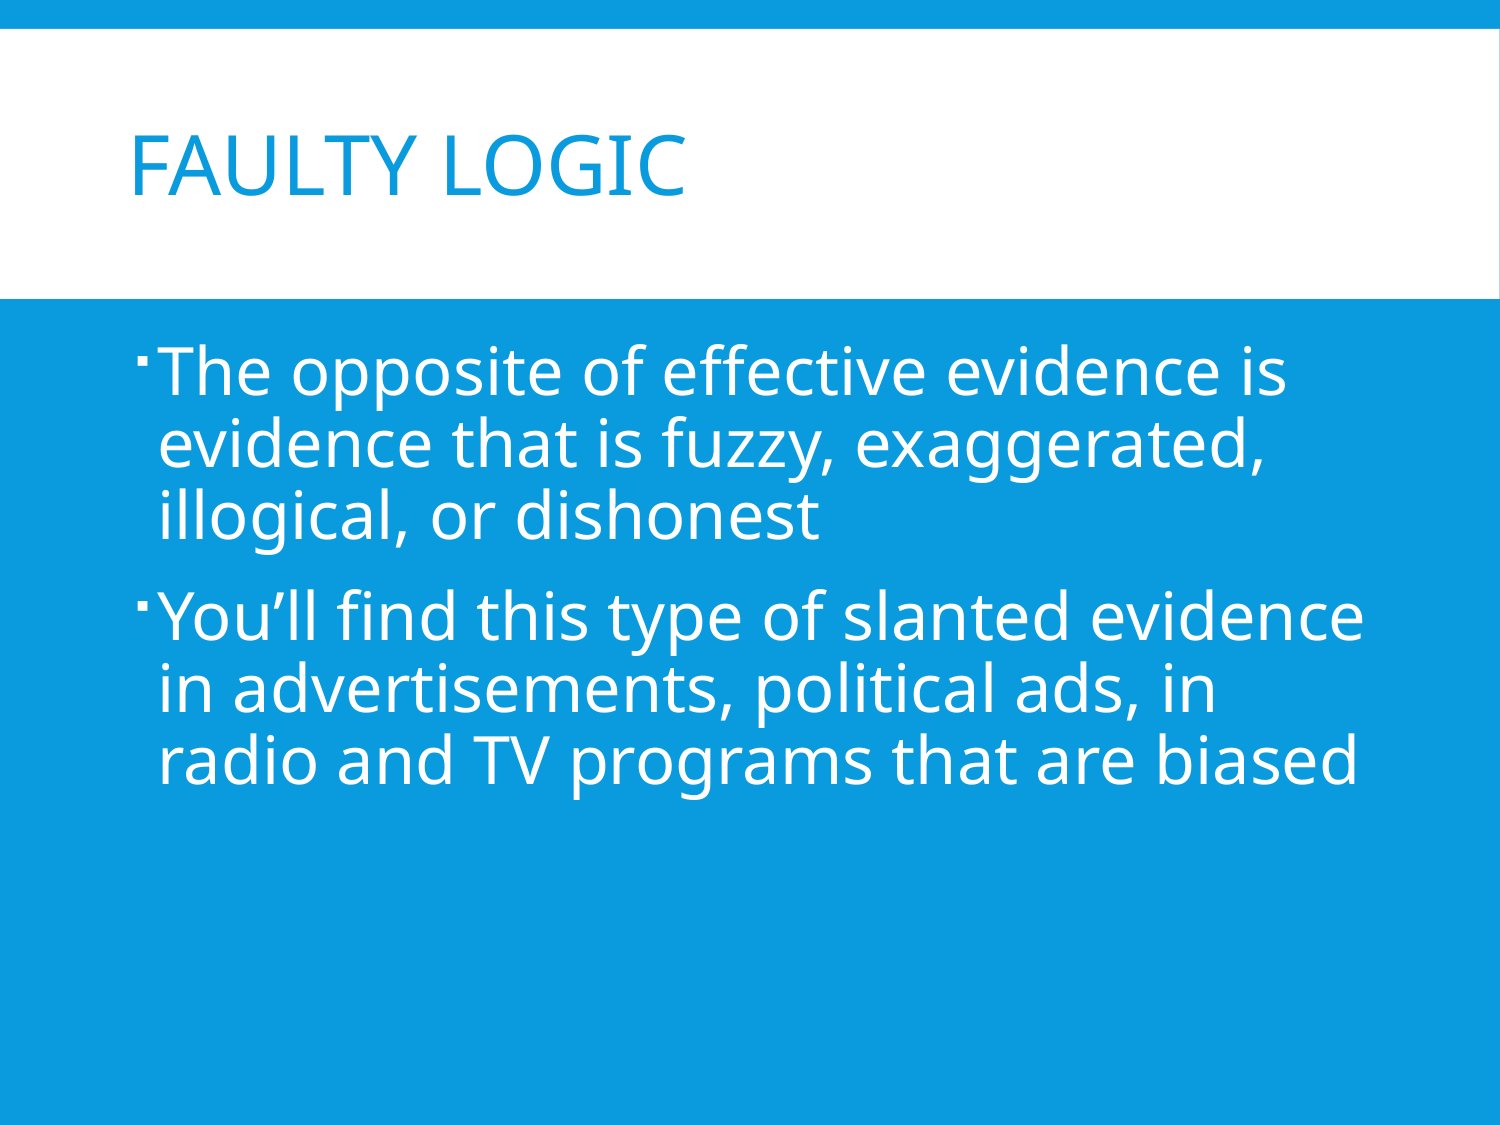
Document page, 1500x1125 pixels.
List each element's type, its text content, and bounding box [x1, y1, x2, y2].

title Faulty logic [112, 46, 1388, 295]
list The opposite of effective evidence is evidence that is fuzzy, exaggerated, illogical, or dishonest You’ll find this type of slanted evidence in advertisements, political ads, in radio and TV programs that are biased [112, 329, 1388, 1020]
